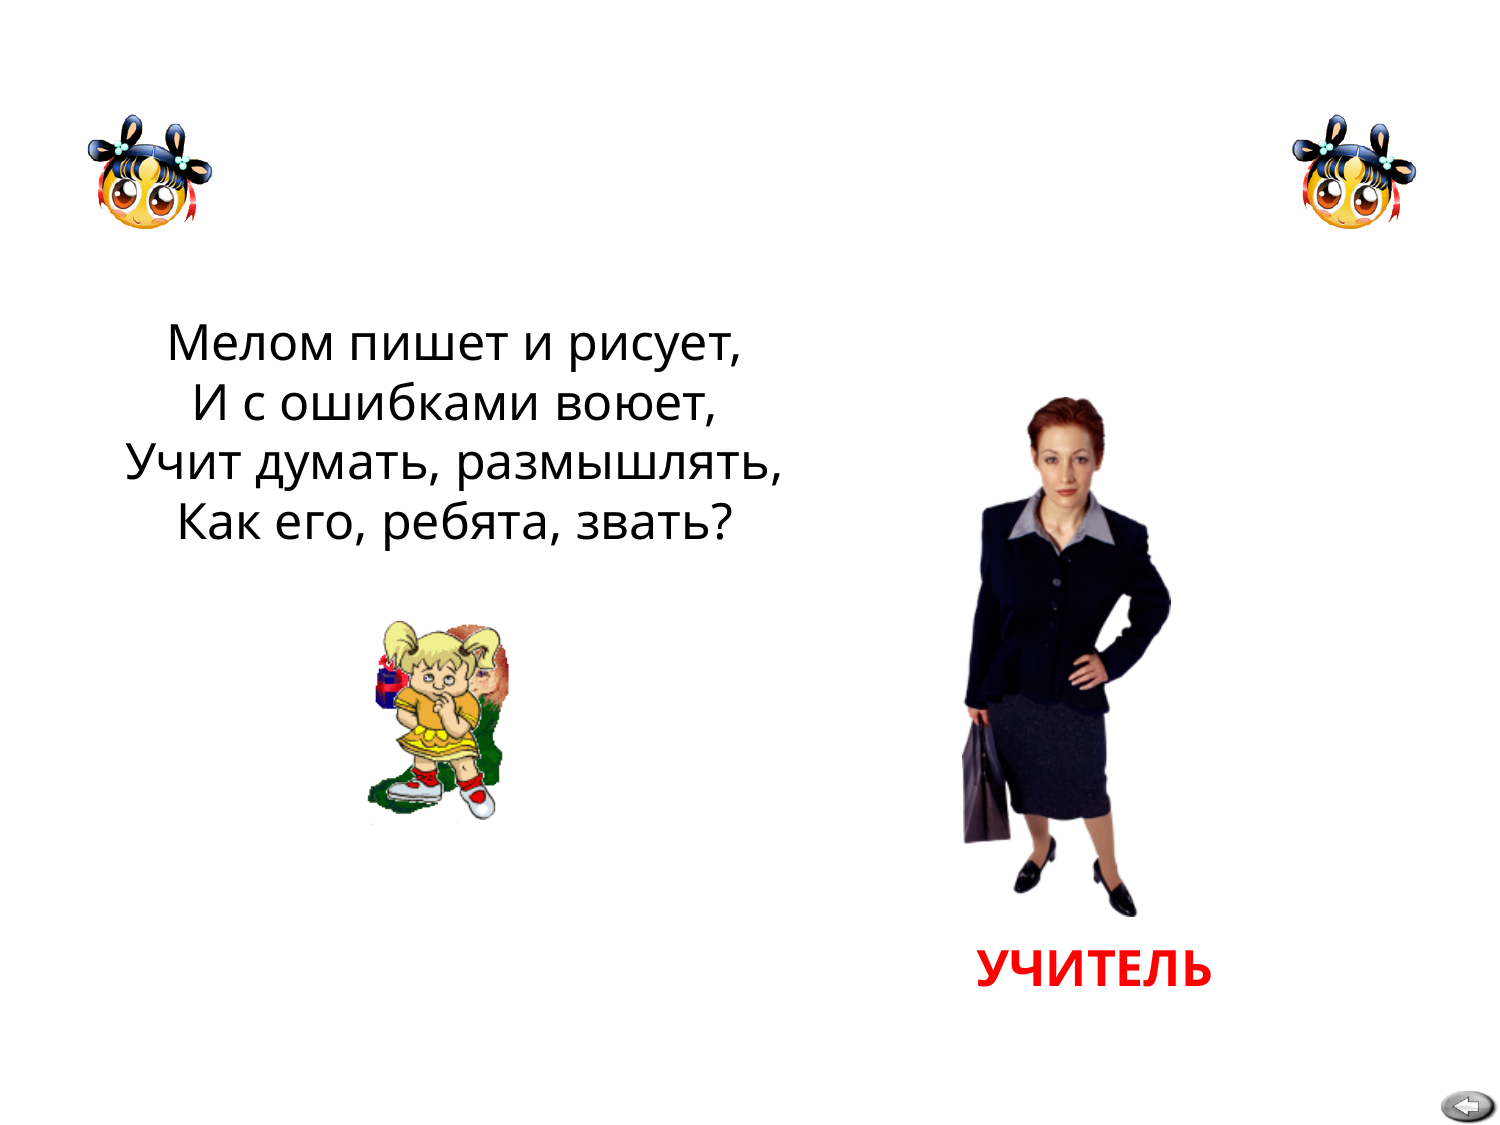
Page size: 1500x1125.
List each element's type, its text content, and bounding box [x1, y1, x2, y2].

picture [962, 396, 1171, 917]
picture [1434, 1087, 1500, 1125]
text_box УЧИТЕЛЬ [961, 928, 1228, 1004]
text_box Мелом пишет и рисует, И с ошибками воюет, Учит думать, размышлять, Как его, ребята, звать? [110, 302, 799, 558]
picture [359, 609, 517, 825]
picture [1281, 113, 1419, 231]
picture [76, 113, 214, 231]
